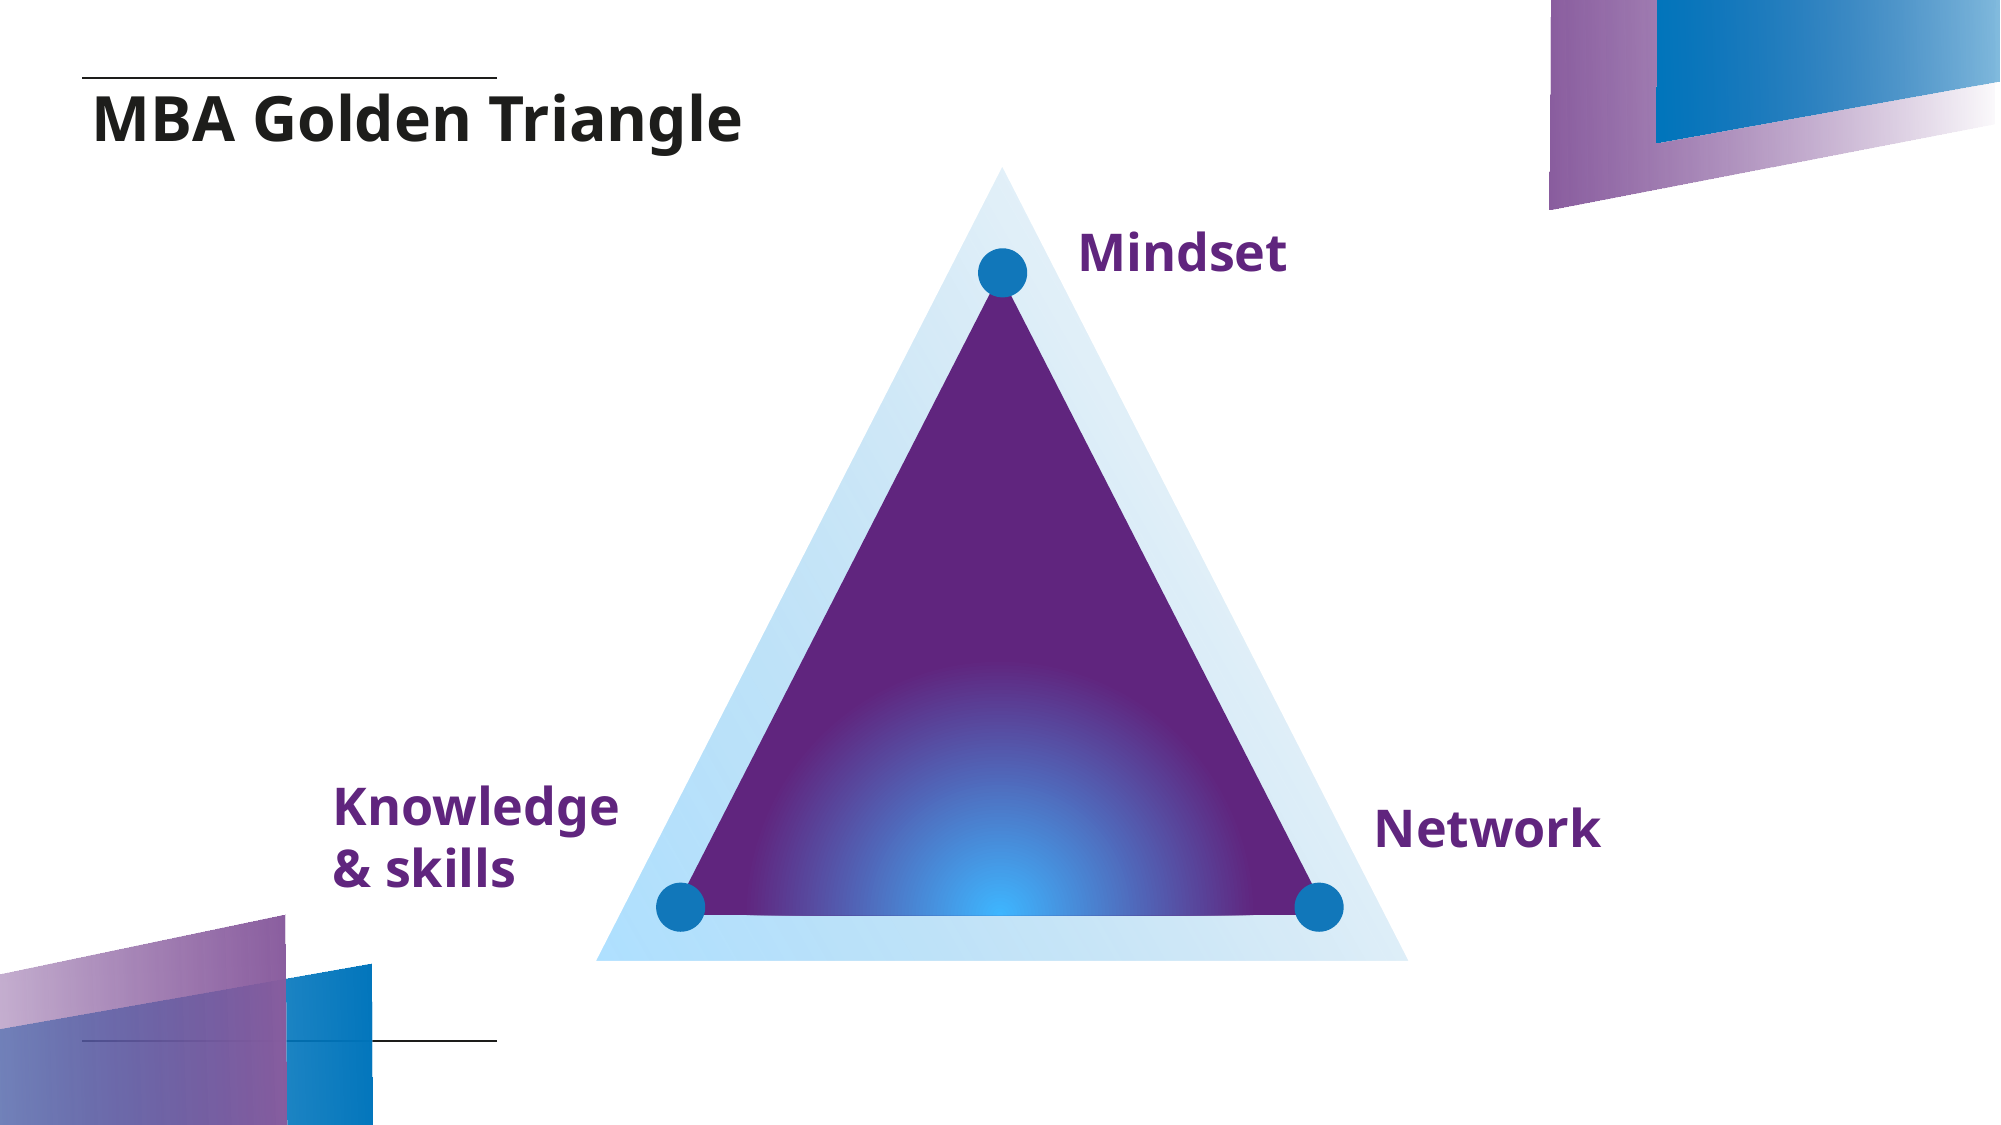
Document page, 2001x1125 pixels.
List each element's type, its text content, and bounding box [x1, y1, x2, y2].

text_box [1656, 0, 2000, 143]
text_box Network [1359, 787, 1987, 865]
text_box Knowledge & skills [317, 765, 680, 906]
text_box [1549, 0, 1995, 210]
text_box [0, 914, 287, 1125]
text_box [590, 234, 1414, 966]
text_box [975, 246, 1030, 300]
text_box Mindset [1062, 234, 1456, 352]
text_box [687, 295, 1313, 918]
text_box [1292, 880, 1346, 934]
title MBA Golden Triangle [76, 80, 1861, 234]
text_box [286, 963, 372, 1125]
text_box [654, 880, 708, 934]
